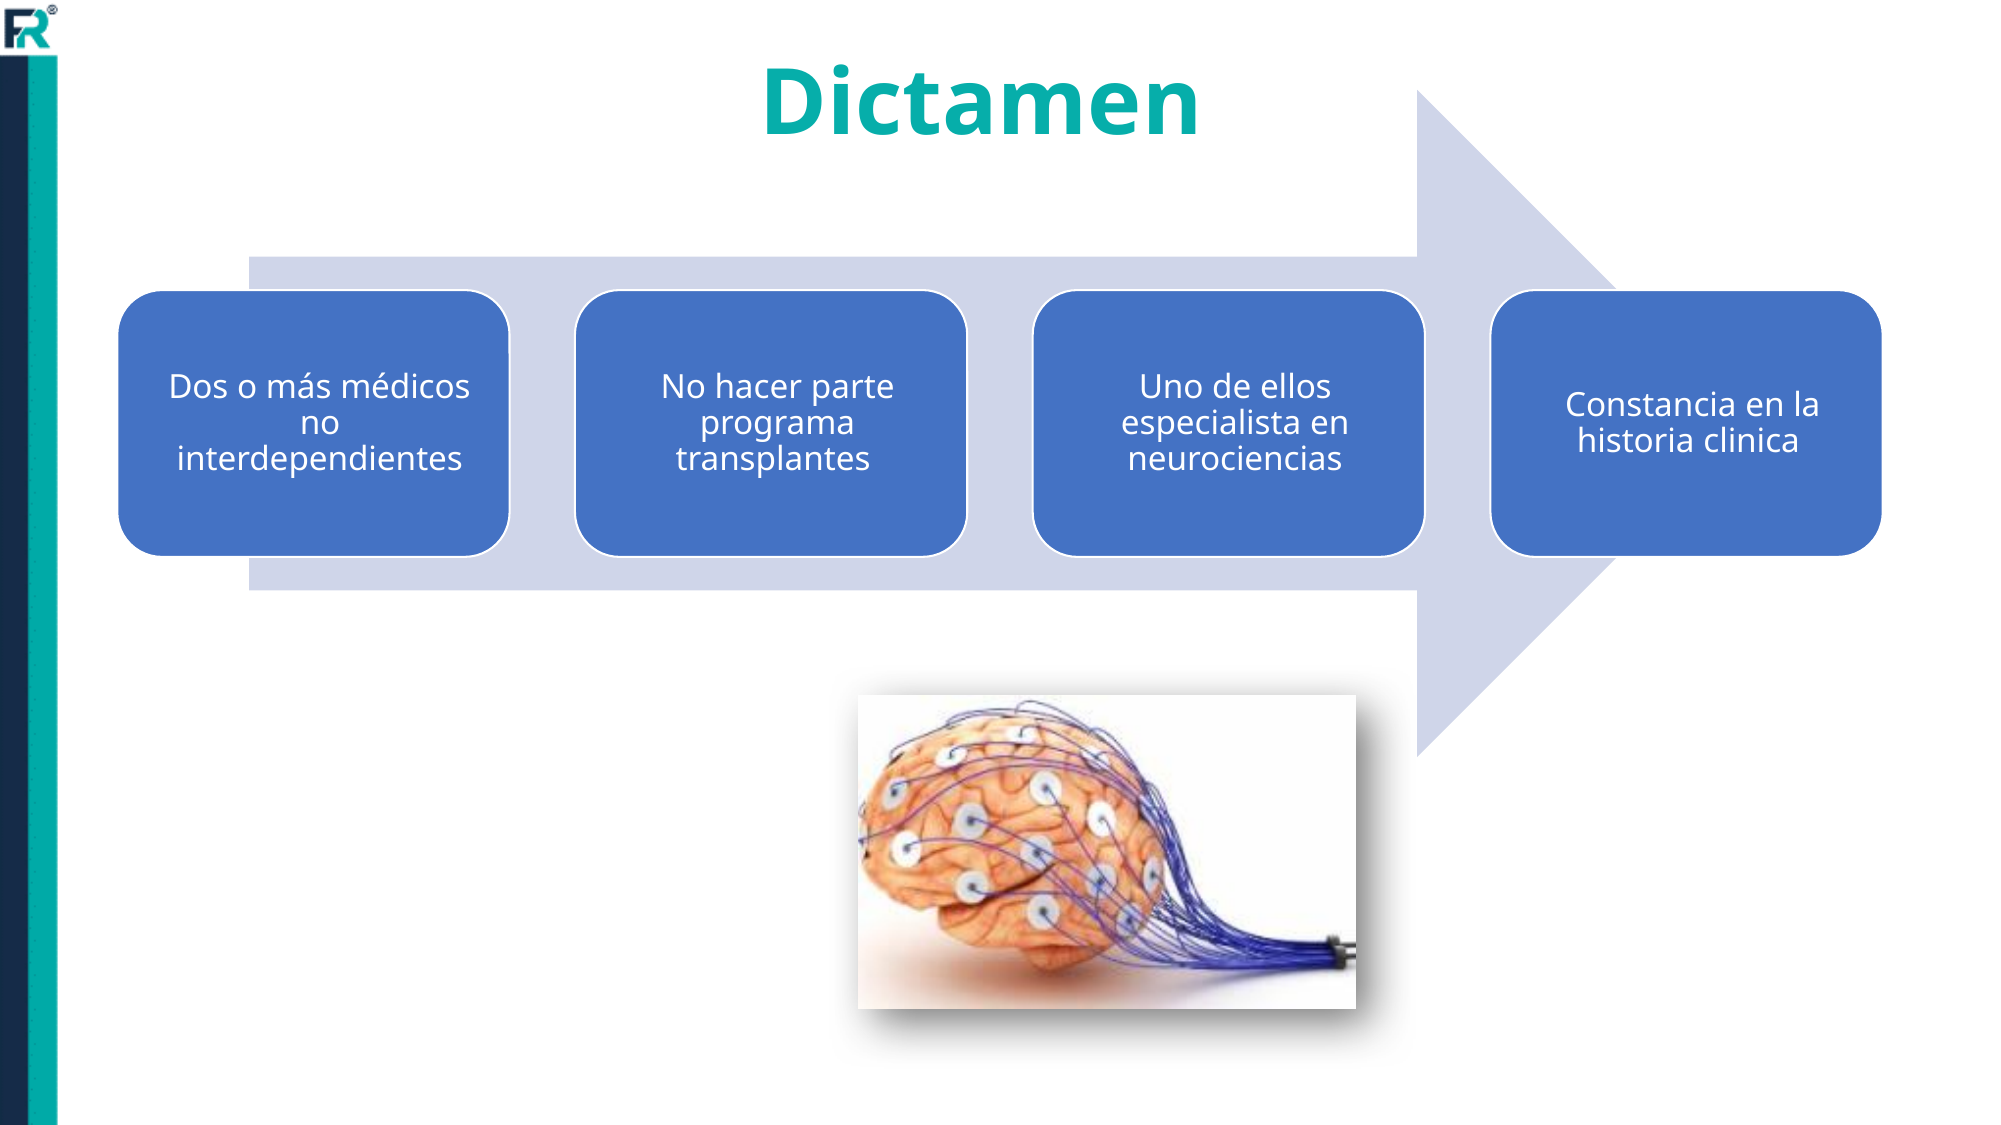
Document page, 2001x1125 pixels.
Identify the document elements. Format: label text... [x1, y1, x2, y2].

picture [0, 0, 2001, 1125]
text_box Dictamen [64, 18, 1898, 160]
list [116, 89, 1884, 758]
